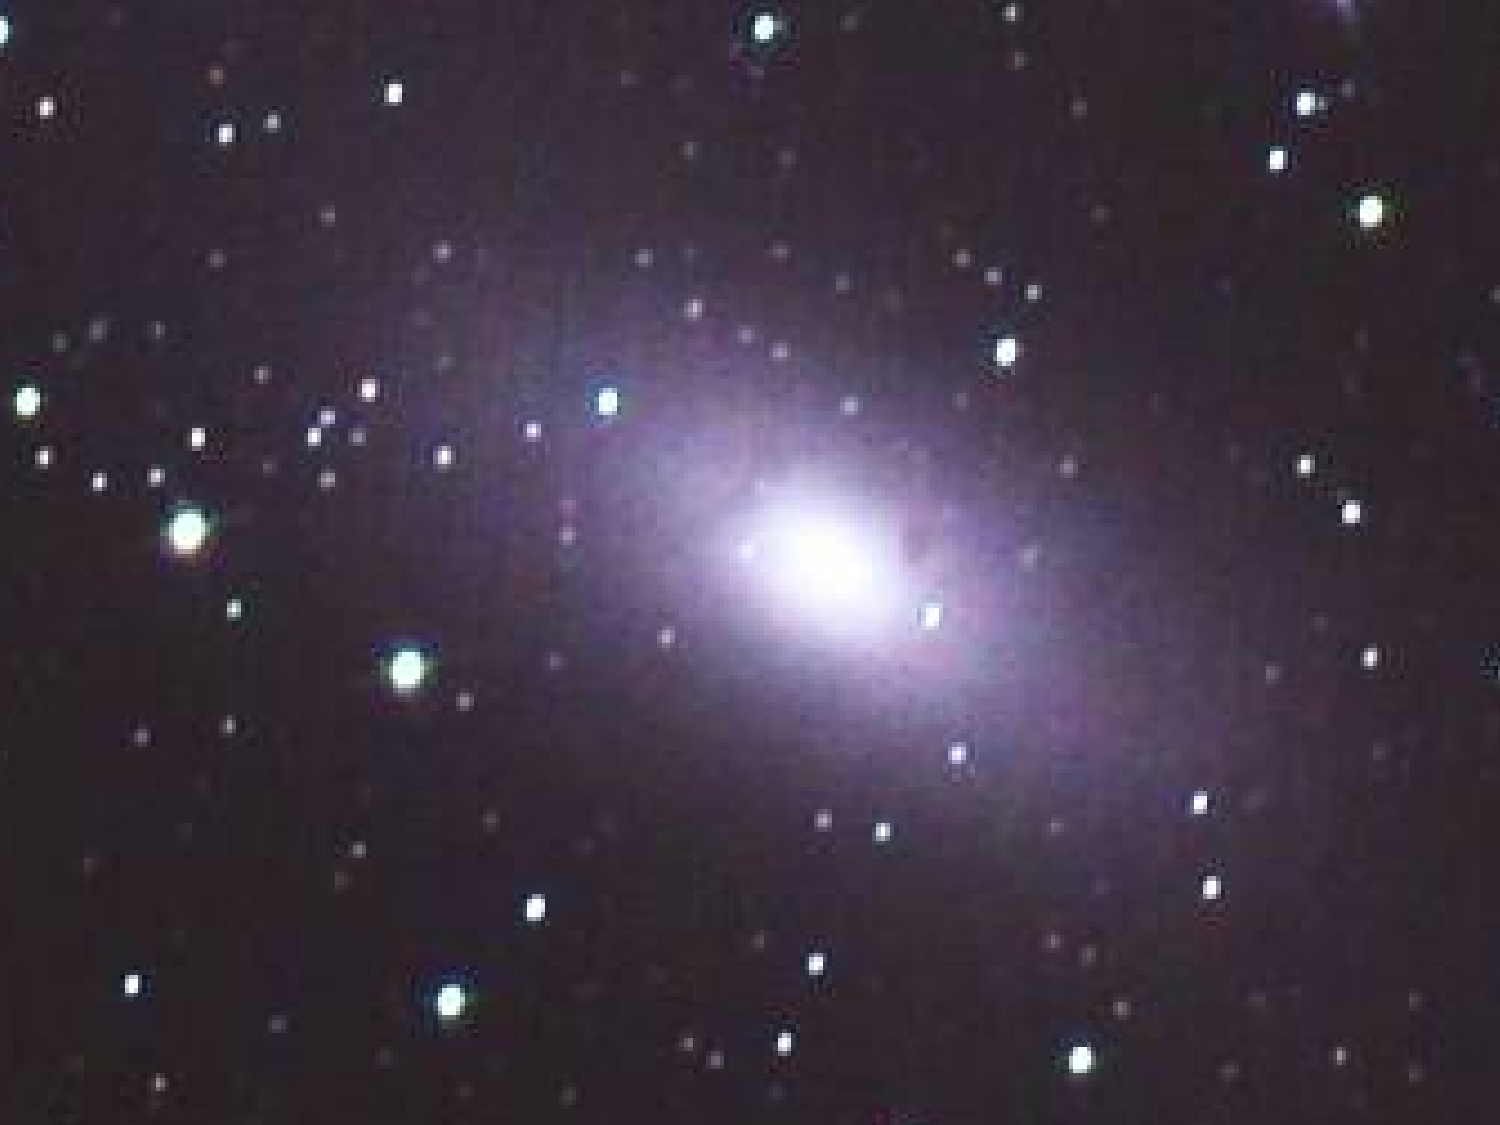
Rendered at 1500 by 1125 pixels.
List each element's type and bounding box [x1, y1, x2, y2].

list [0, 0, 1500, 1125]
